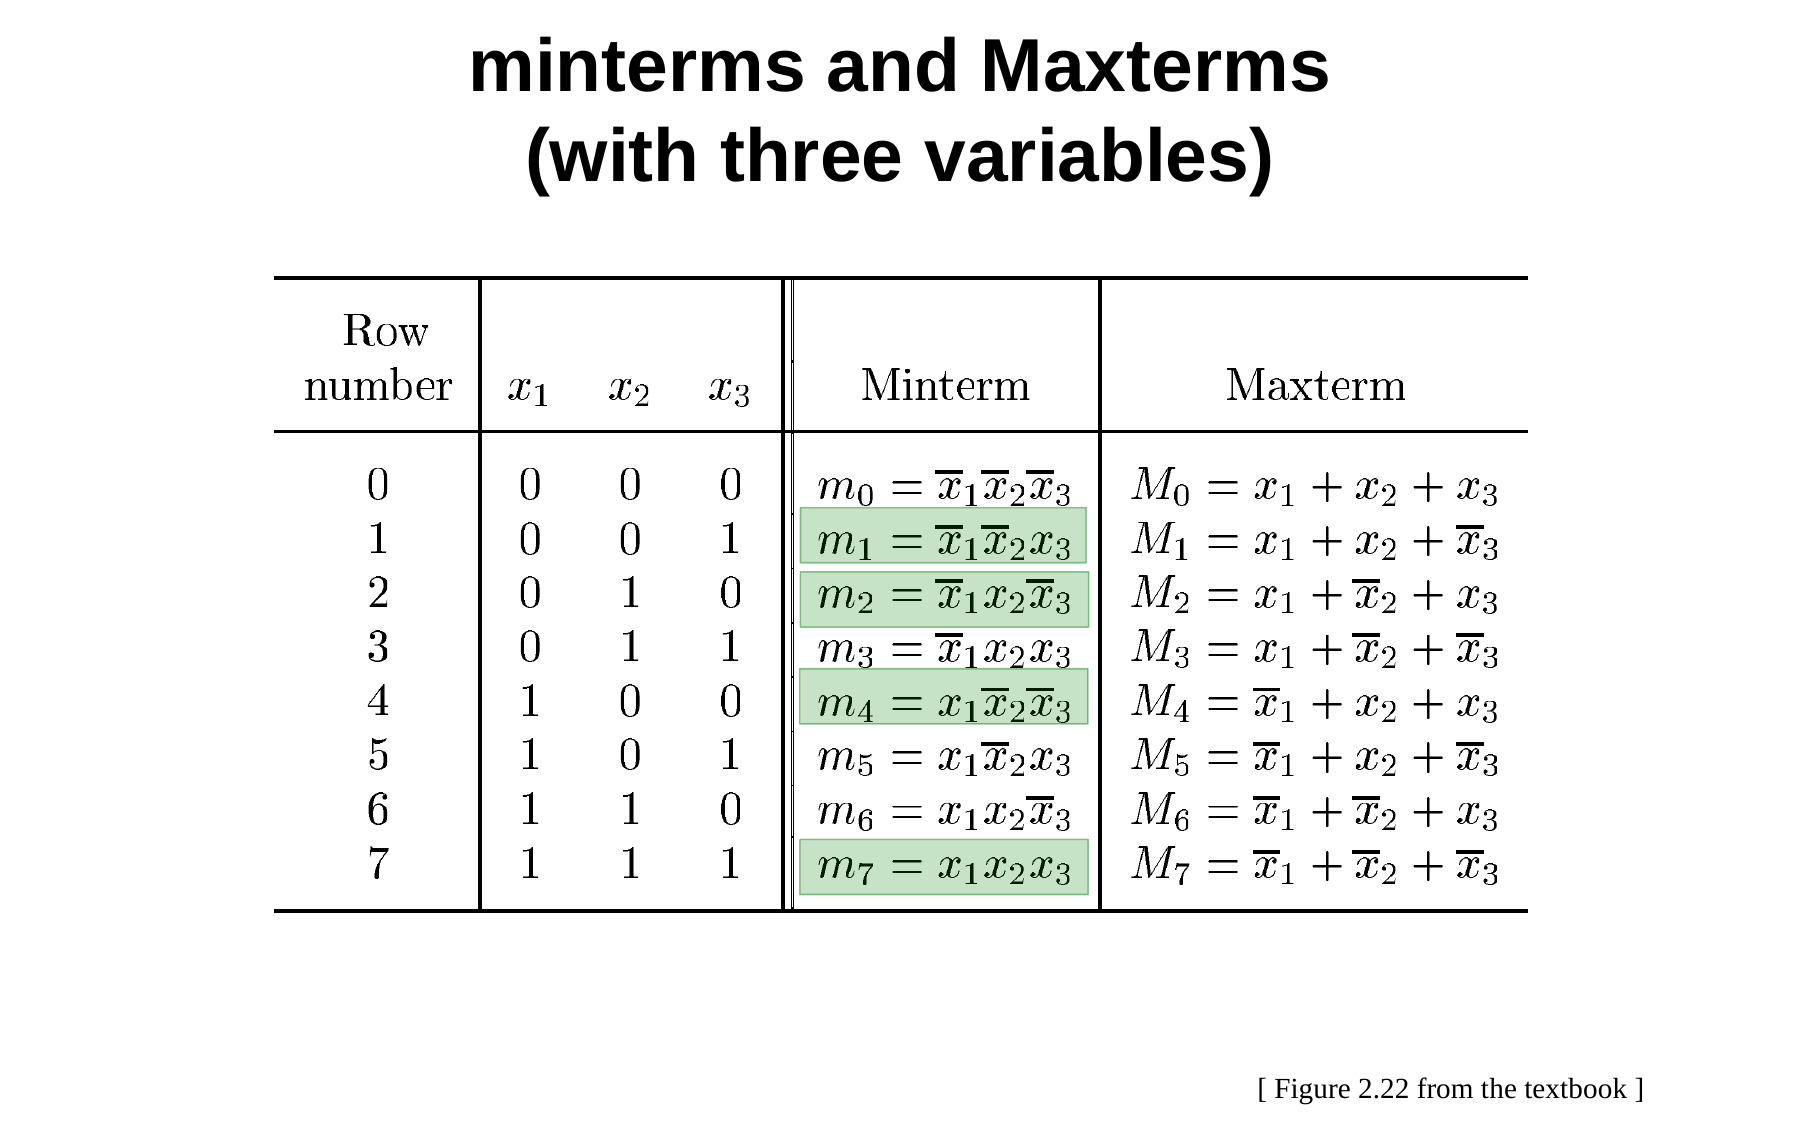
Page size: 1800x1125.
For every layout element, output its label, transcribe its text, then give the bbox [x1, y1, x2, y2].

title minterms and Maxterms (with three variables) [0, 50, 1800, 163]
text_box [274, 276, 1528, 913]
text_box [ Figure 2.22 from the textbook ] [1242, 1062, 1660, 1113]
